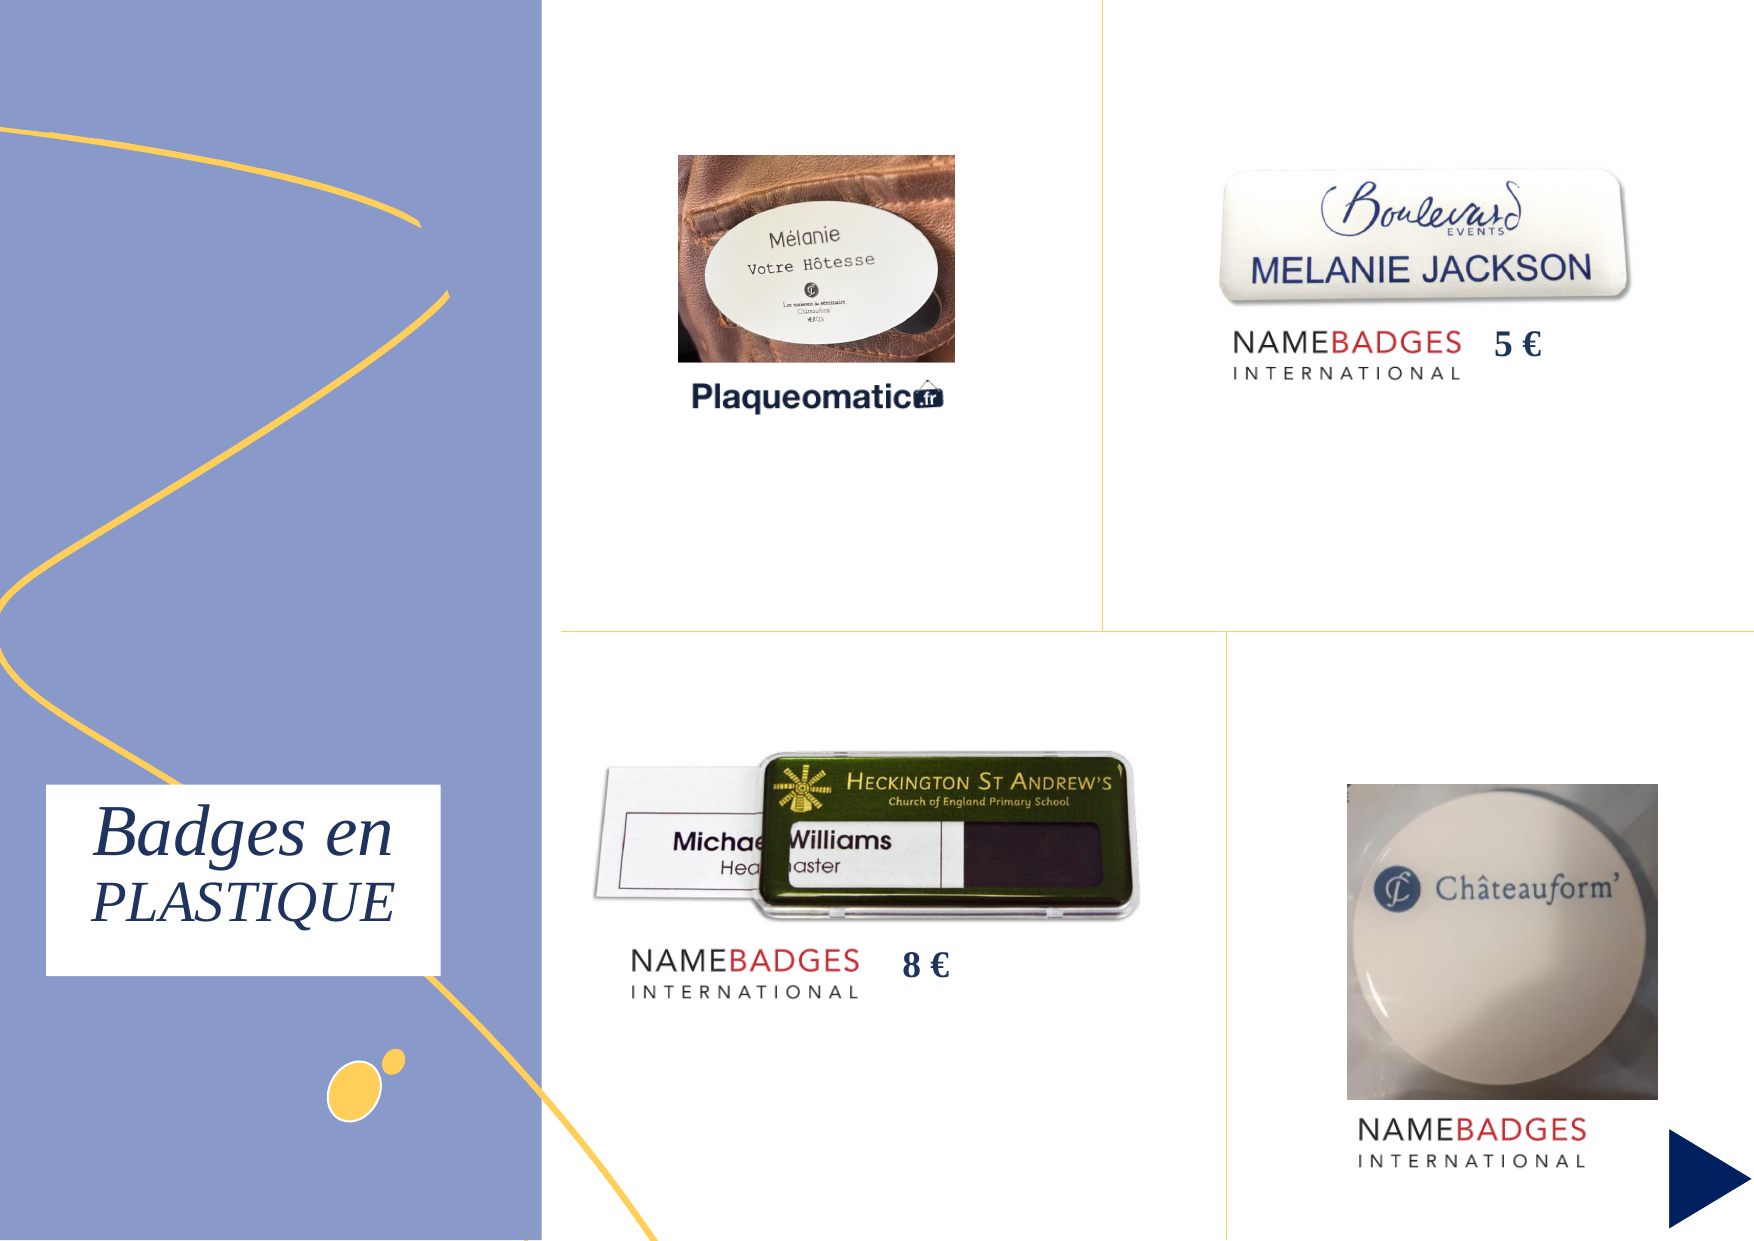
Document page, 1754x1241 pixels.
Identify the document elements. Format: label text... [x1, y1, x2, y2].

picture [1207, 155, 1640, 318]
picture [1351, 1108, 1594, 1179]
picture [583, 737, 1150, 1010]
text_box 5 € [1421, 318, 1614, 371]
text_box 8 € [867, 941, 1023, 993]
picture [1347, 784, 1658, 1100]
picture [675, 155, 955, 424]
text_box Badges en PLASTIQUE [46, 784, 441, 977]
text_box [1667, 1125, 1754, 1233]
picture [1226, 321, 1469, 391]
